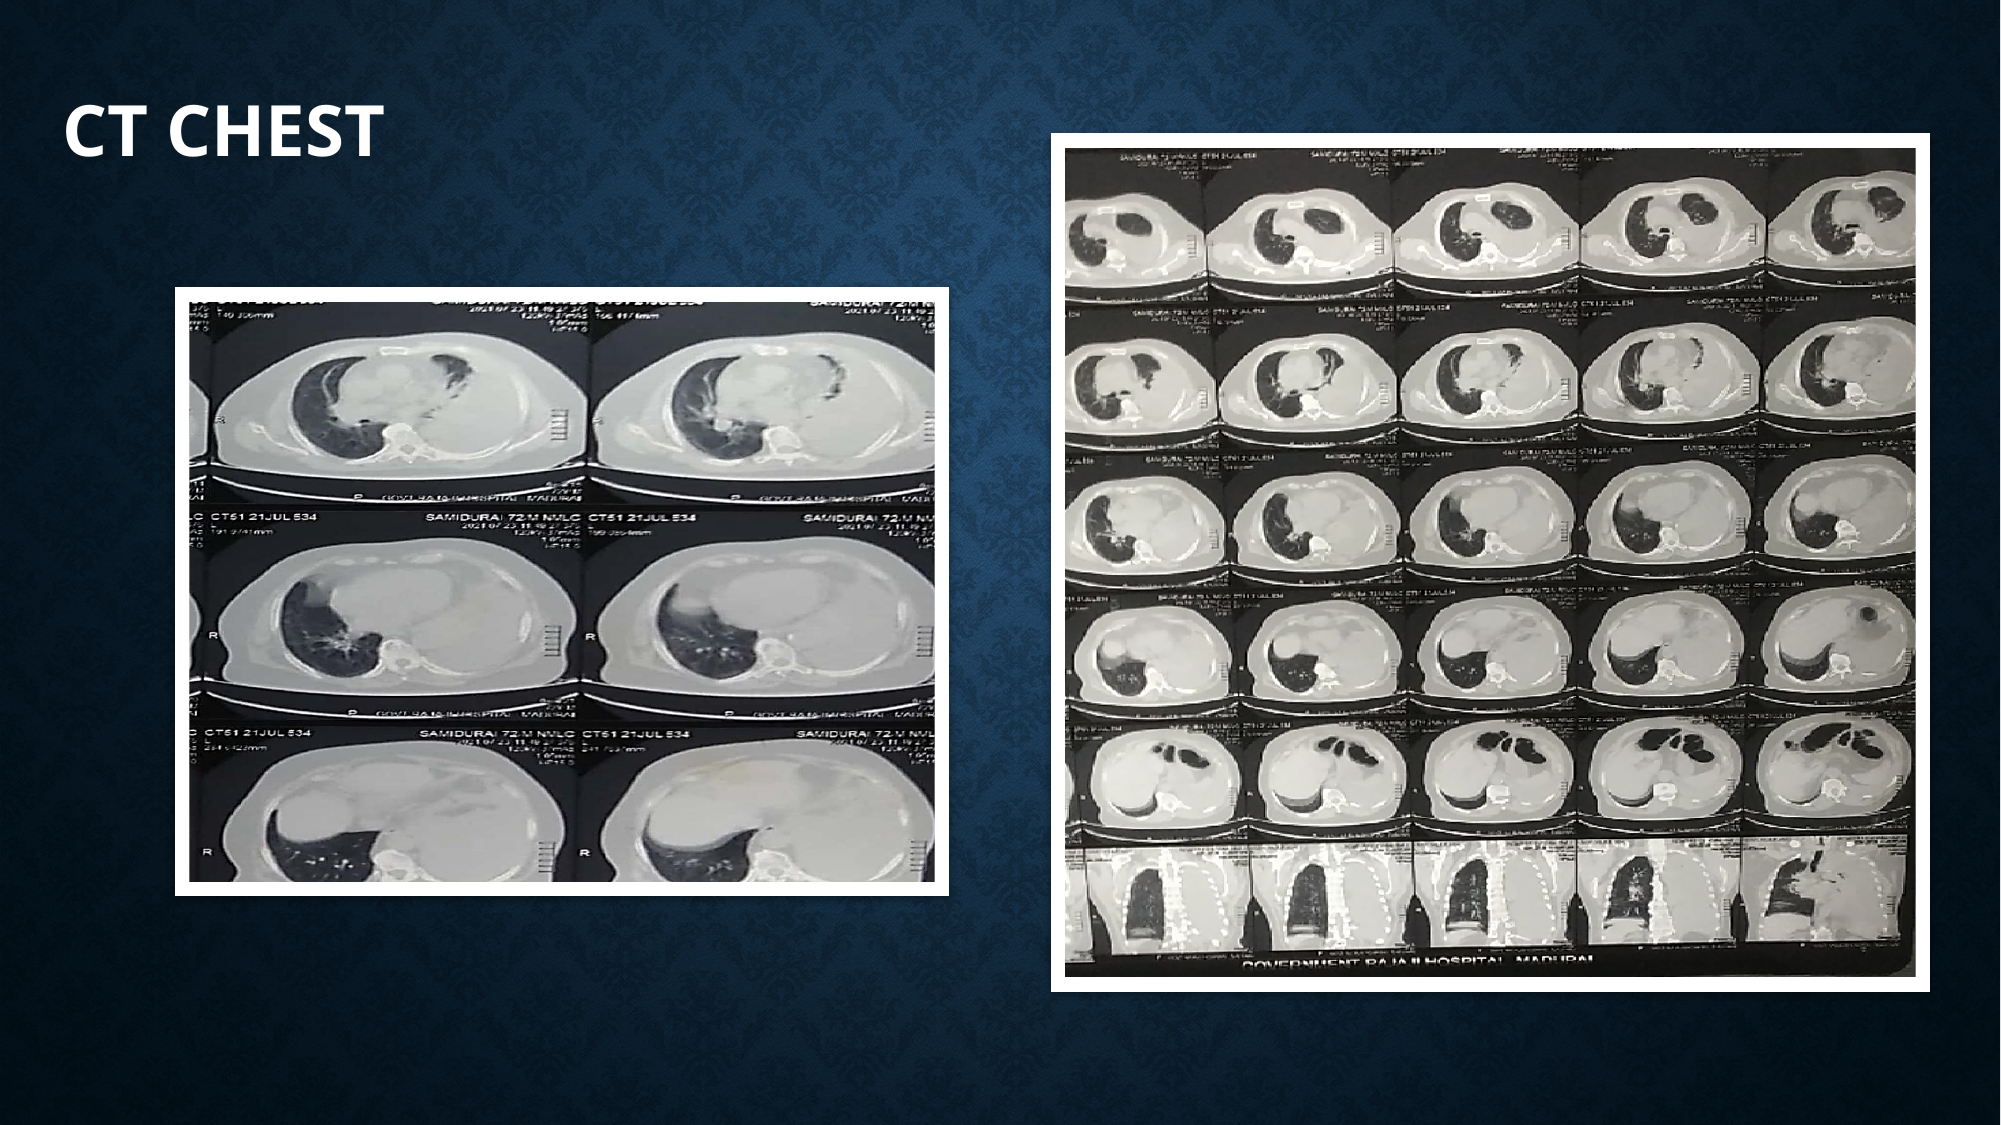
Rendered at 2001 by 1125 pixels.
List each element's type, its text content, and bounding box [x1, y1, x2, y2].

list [1064, 147, 1917, 978]
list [188, 301, 936, 883]
title Ct chest [47, 25, 1746, 243]
